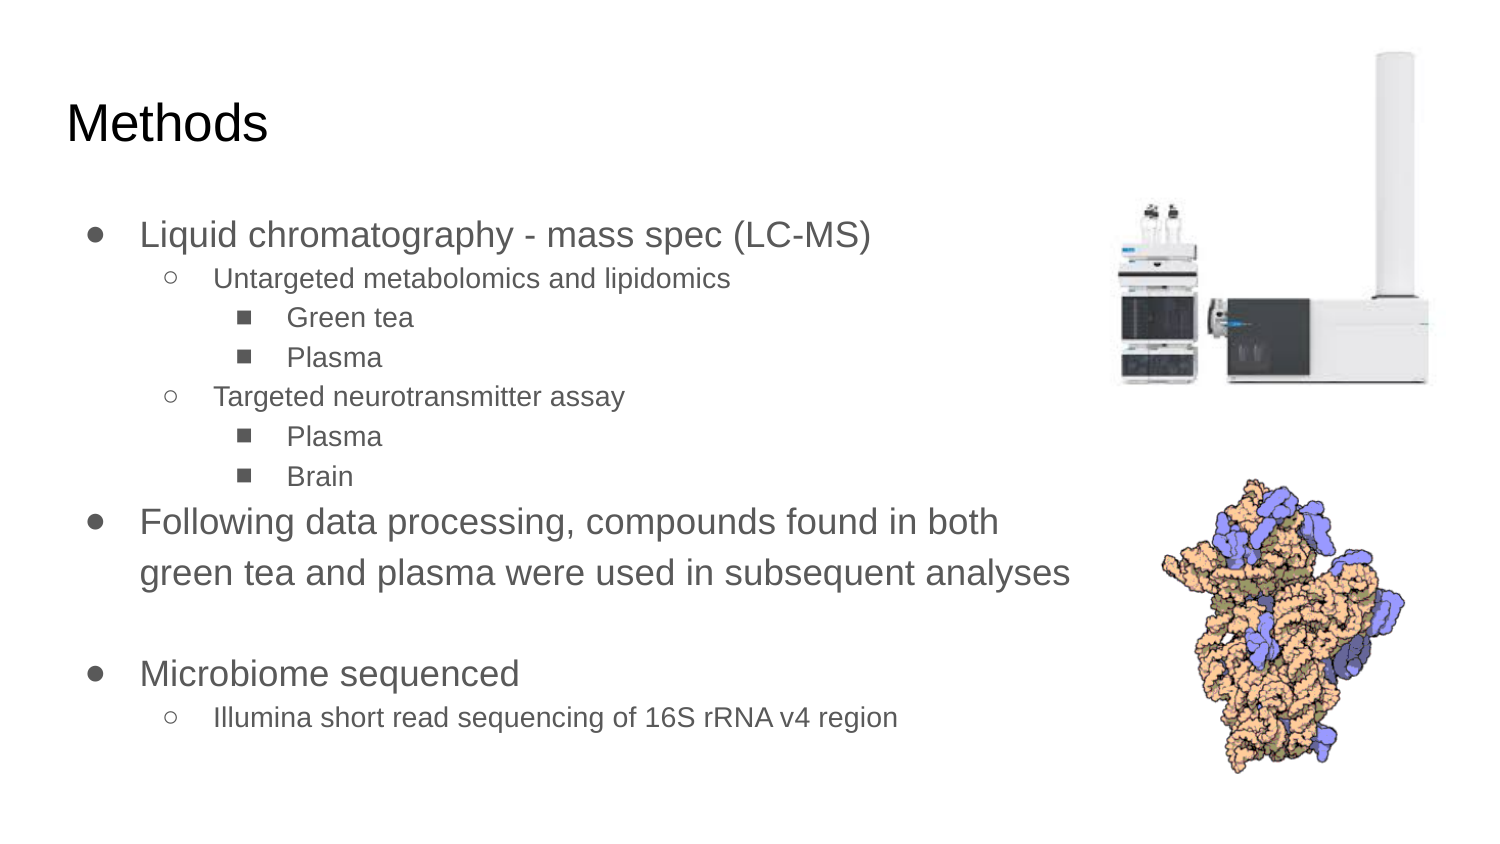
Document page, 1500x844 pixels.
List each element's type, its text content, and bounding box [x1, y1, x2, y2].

list Liquid chromatography - mass spec (LC-MS) Untargeted metabolomics and lipidomics Green tea Plasma Targeted neurotransmitter assay Plasma Brain Following data processing, compounds found in both green tea and plasma were used in subsequent analyses Microbiome sequenced Illumina short read sequencing of 16S rRNA v4 region [51, 189, 1449, 750]
picture [1098, 35, 1446, 391]
picture [1119, 457, 1446, 785]
title Methods [51, 72, 1093, 167]
